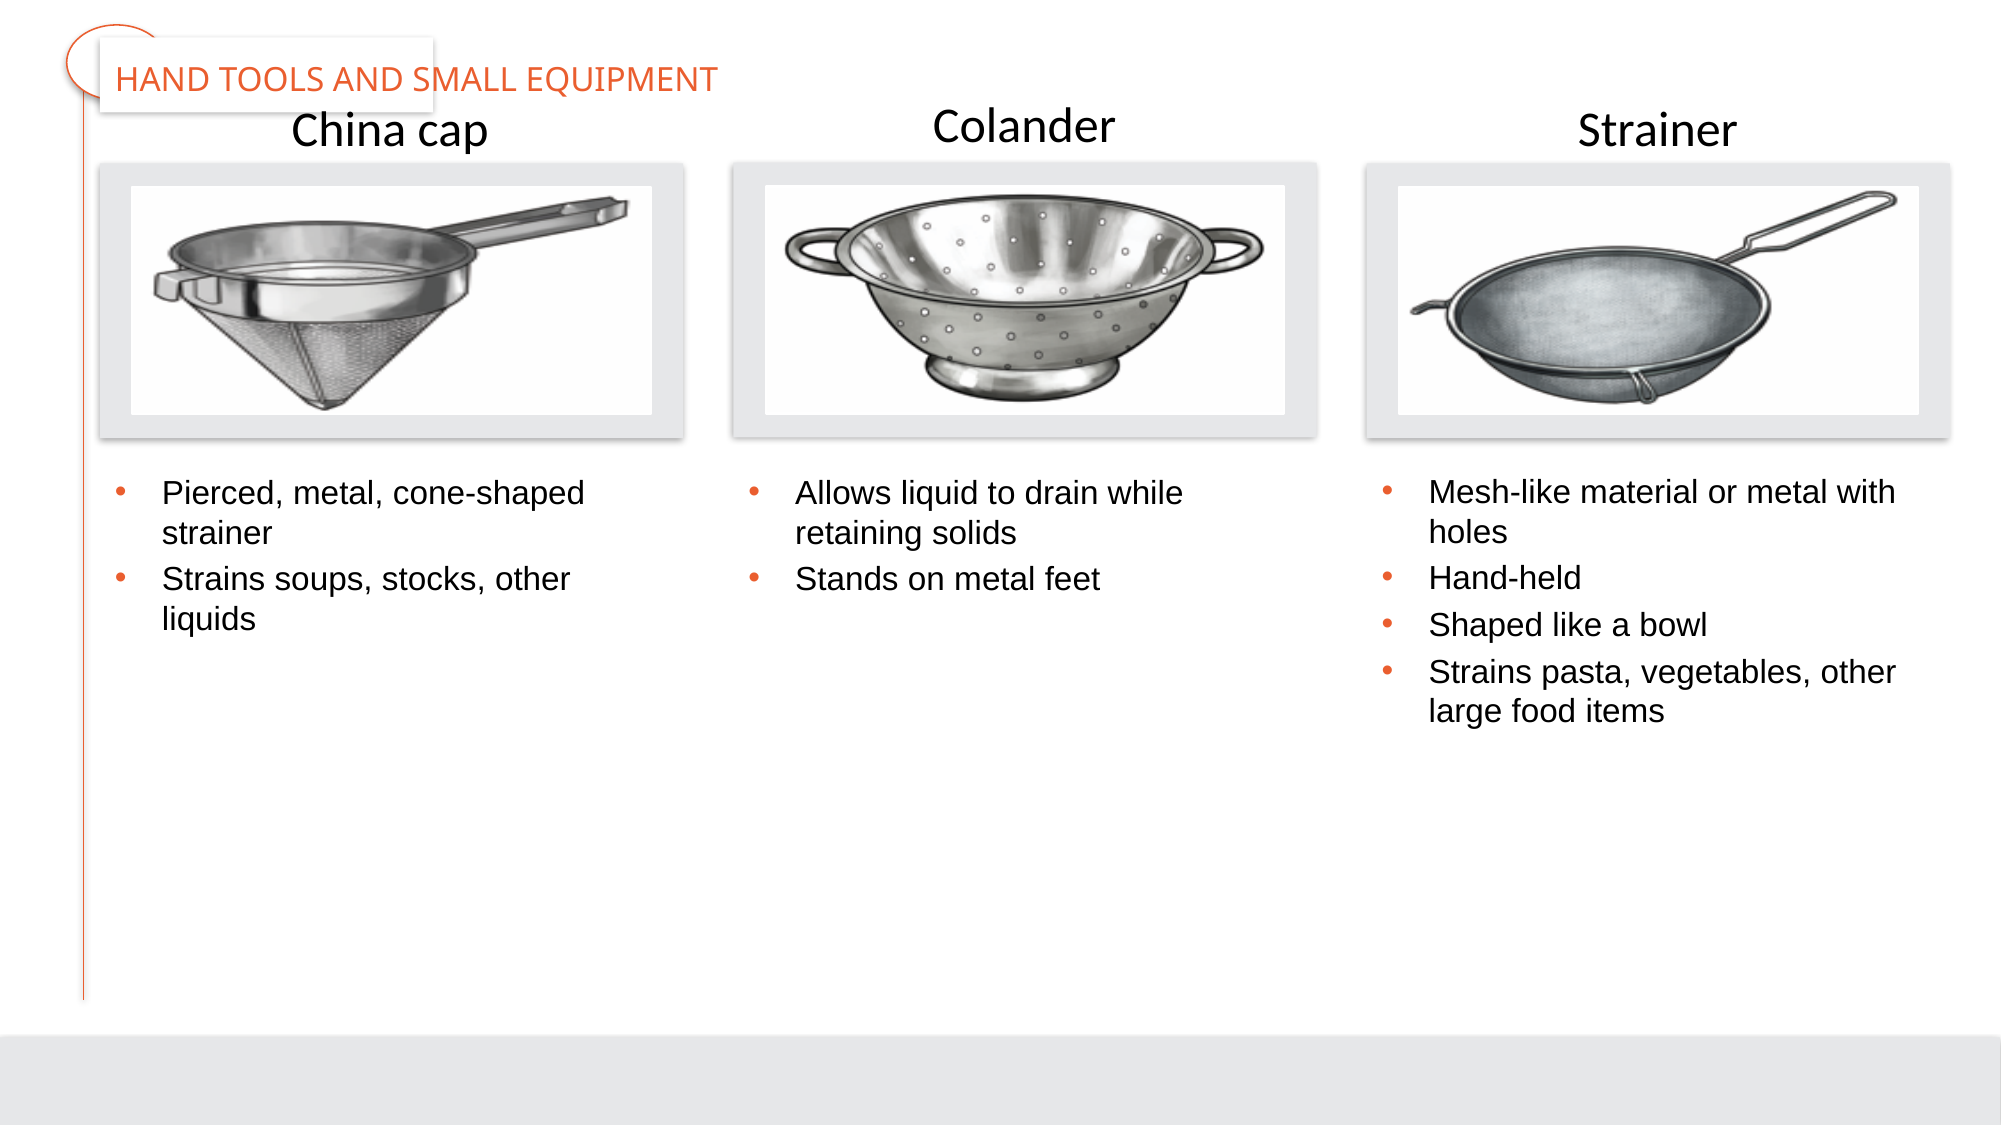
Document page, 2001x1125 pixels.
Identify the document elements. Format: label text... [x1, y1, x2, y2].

picture [133, 188, 651, 414]
list Allows liquid to drain while retaining solids Stands on metal feet [733, 463, 1317, 1000]
list Pierced, metal, cone-shaped strainer Strains soups, stocks, other liquids [99, 463, 684, 1000]
text_box Colander [918, 85, 1132, 161]
text_box China cap [276, 89, 504, 164]
title Hand Tools and Small Equipment [99, 45, 1900, 125]
picture [1399, 188, 1917, 414]
text_box Strainer [1563, 89, 1754, 164]
list Mesh-like material or metal with holes Hand-held Shaped like a bowl Strains pasta, vegetables, other large food items [1366, 462, 1950, 1000]
picture [766, 187, 1284, 413]
